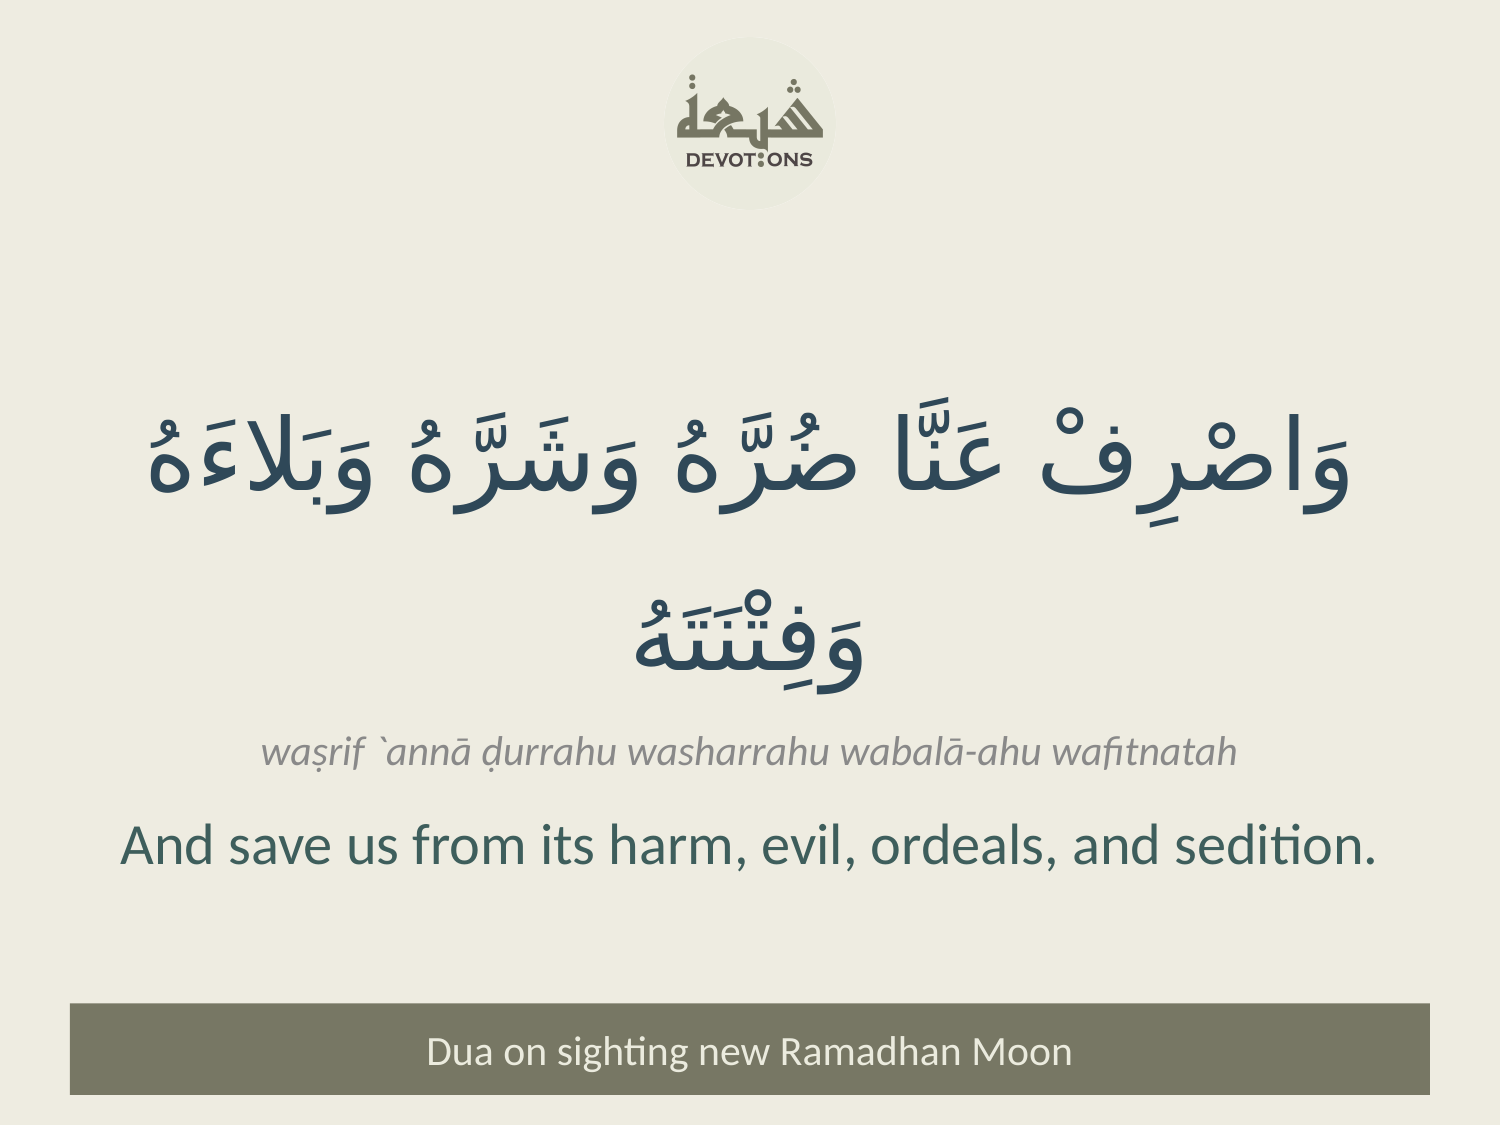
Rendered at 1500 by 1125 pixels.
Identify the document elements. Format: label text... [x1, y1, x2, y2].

picture [656, 29, 844, 203]
list Dua on sighting new Ramadhan Moon [69, 1003, 1430, 1095]
list وَاصْرِفْ عَنَّا ضُرَّهُ وَشَرَّهُ وَبَلاءَهُ وَفِتْنَتَهُ waṣrif `annā ḍurrahu washarrahu wabalā-ahu wafitnatah And save us from its harm, evil, ordeals, and sedition. [69, 203, 1430, 1003]
